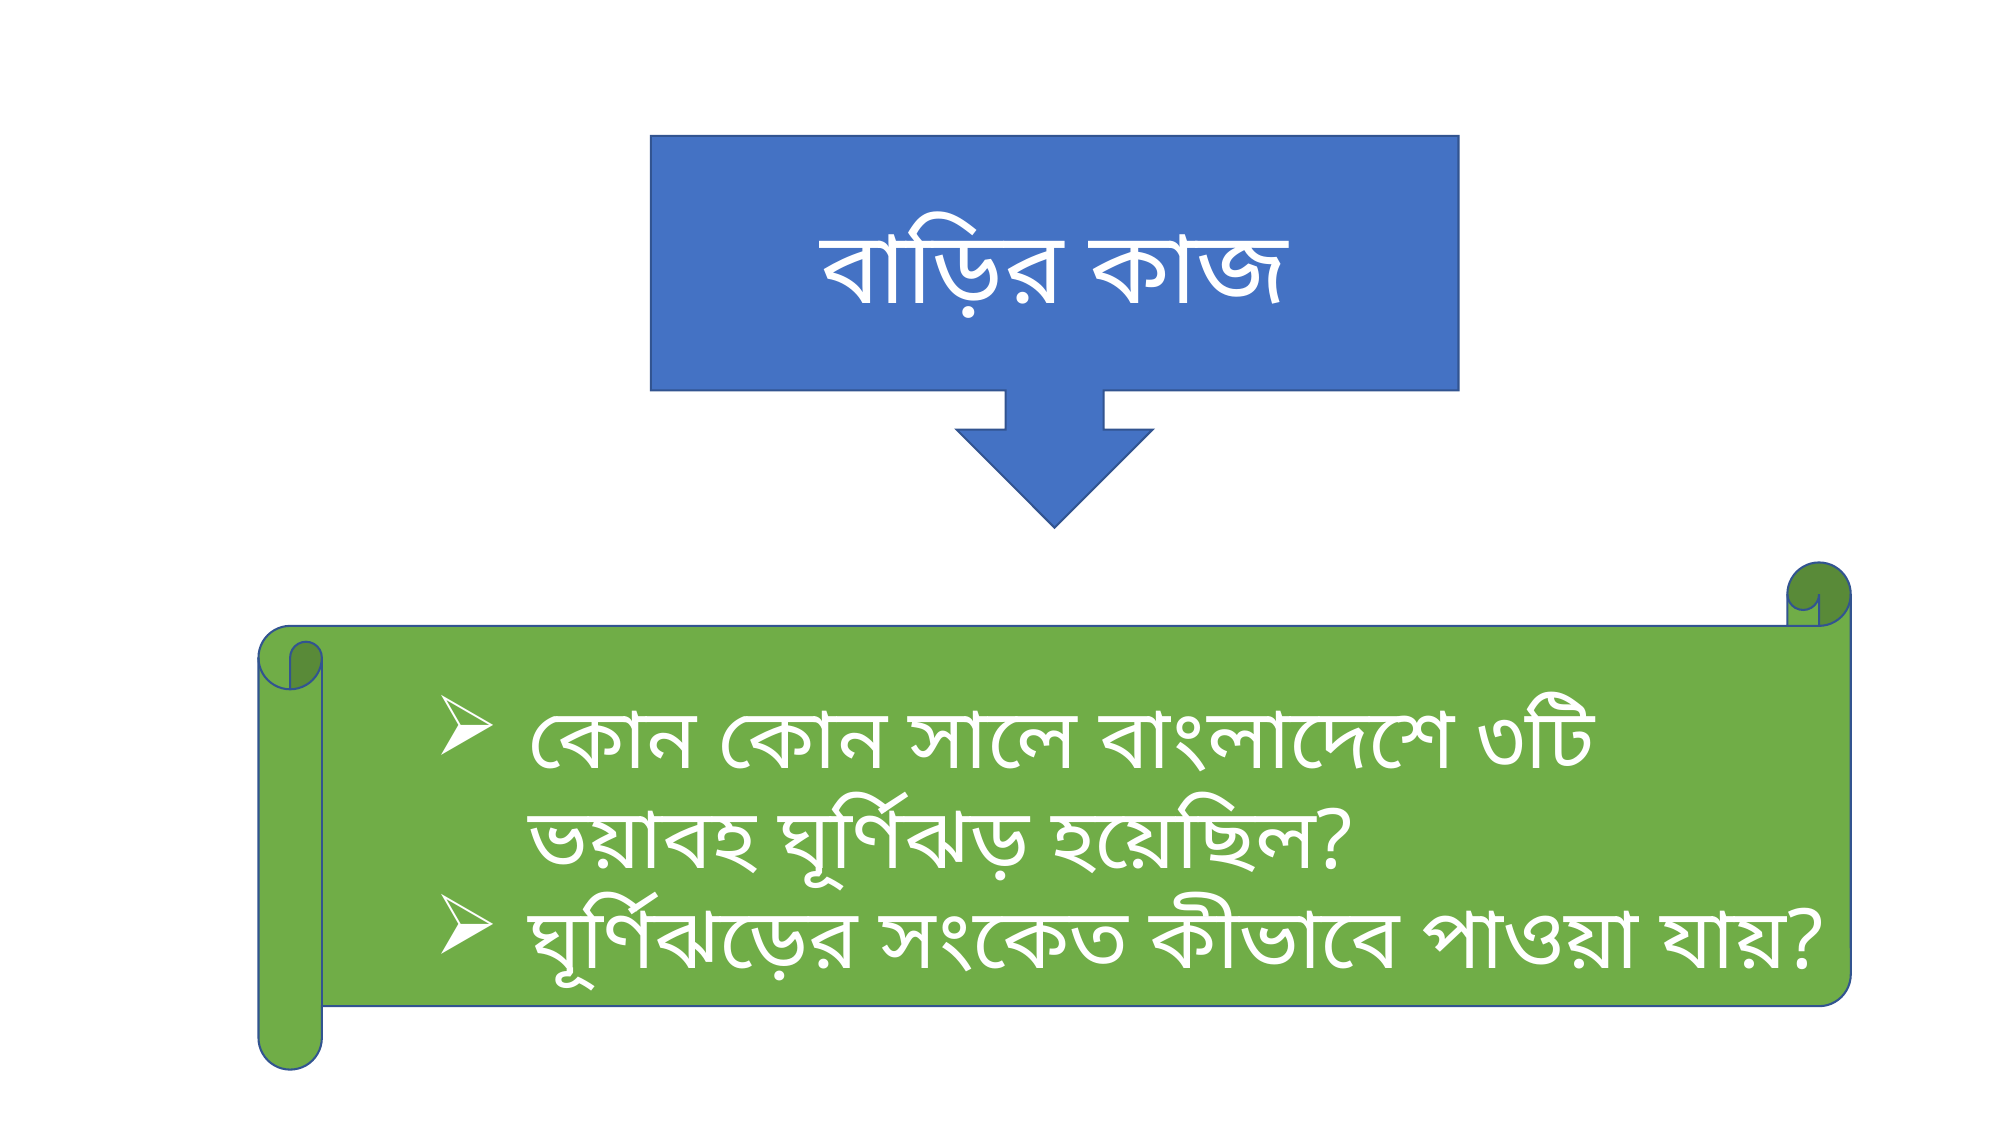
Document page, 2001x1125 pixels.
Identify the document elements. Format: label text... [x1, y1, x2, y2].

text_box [258, 562, 1851, 1070]
text_box বাড়ির কাজ [649, 134, 1460, 530]
